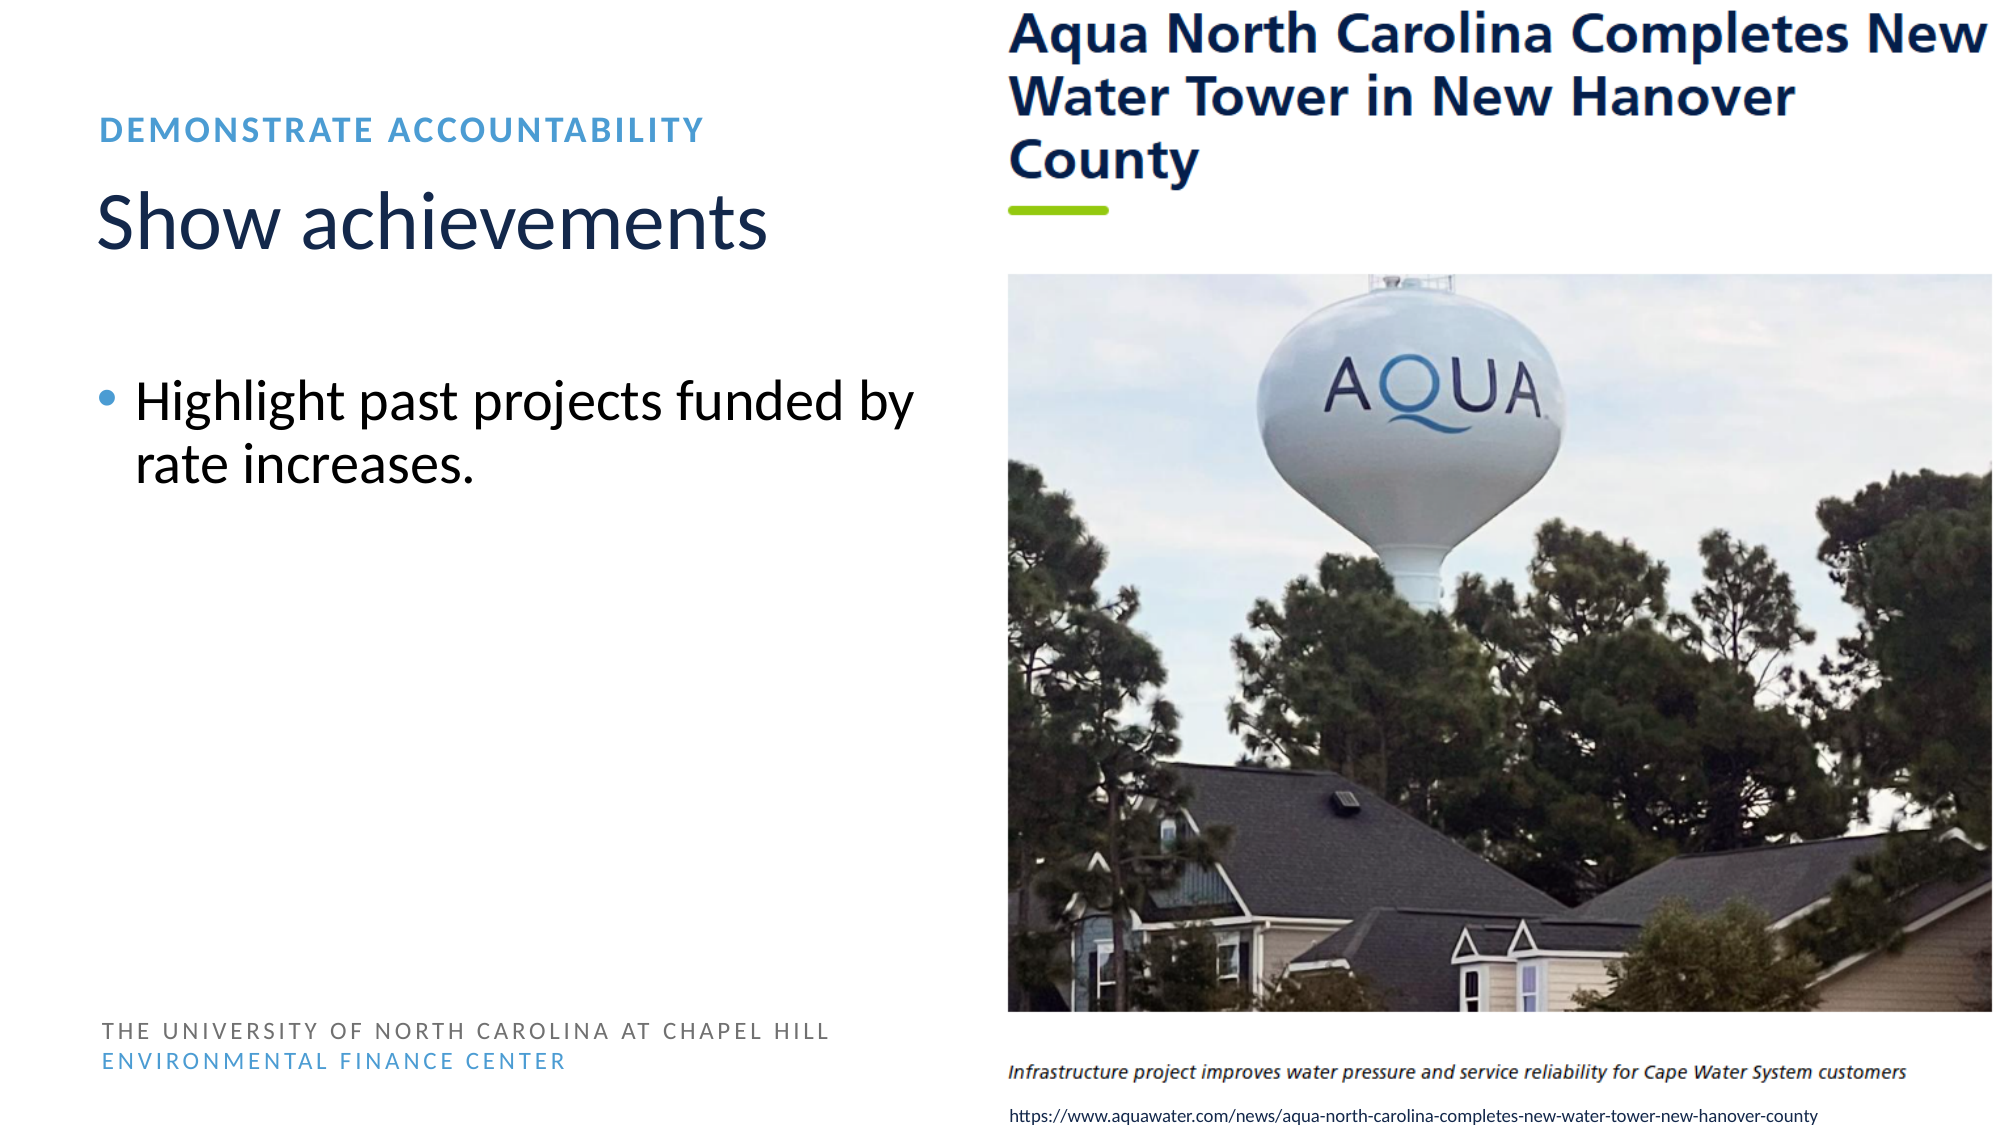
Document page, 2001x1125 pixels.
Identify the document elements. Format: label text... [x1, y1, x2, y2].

list Highlight past projects funded by rate increases. [81, 362, 957, 942]
picture [999, 0, 2000, 1092]
list Demonstrate accountability [84, 102, 999, 144]
text_box https://www.aquawater.com/news/aqua-north-carolina-completes-new-water-tower-new-hanover-county [994, 1096, 1995, 1125]
title Show achievements [81, 159, 999, 278]
